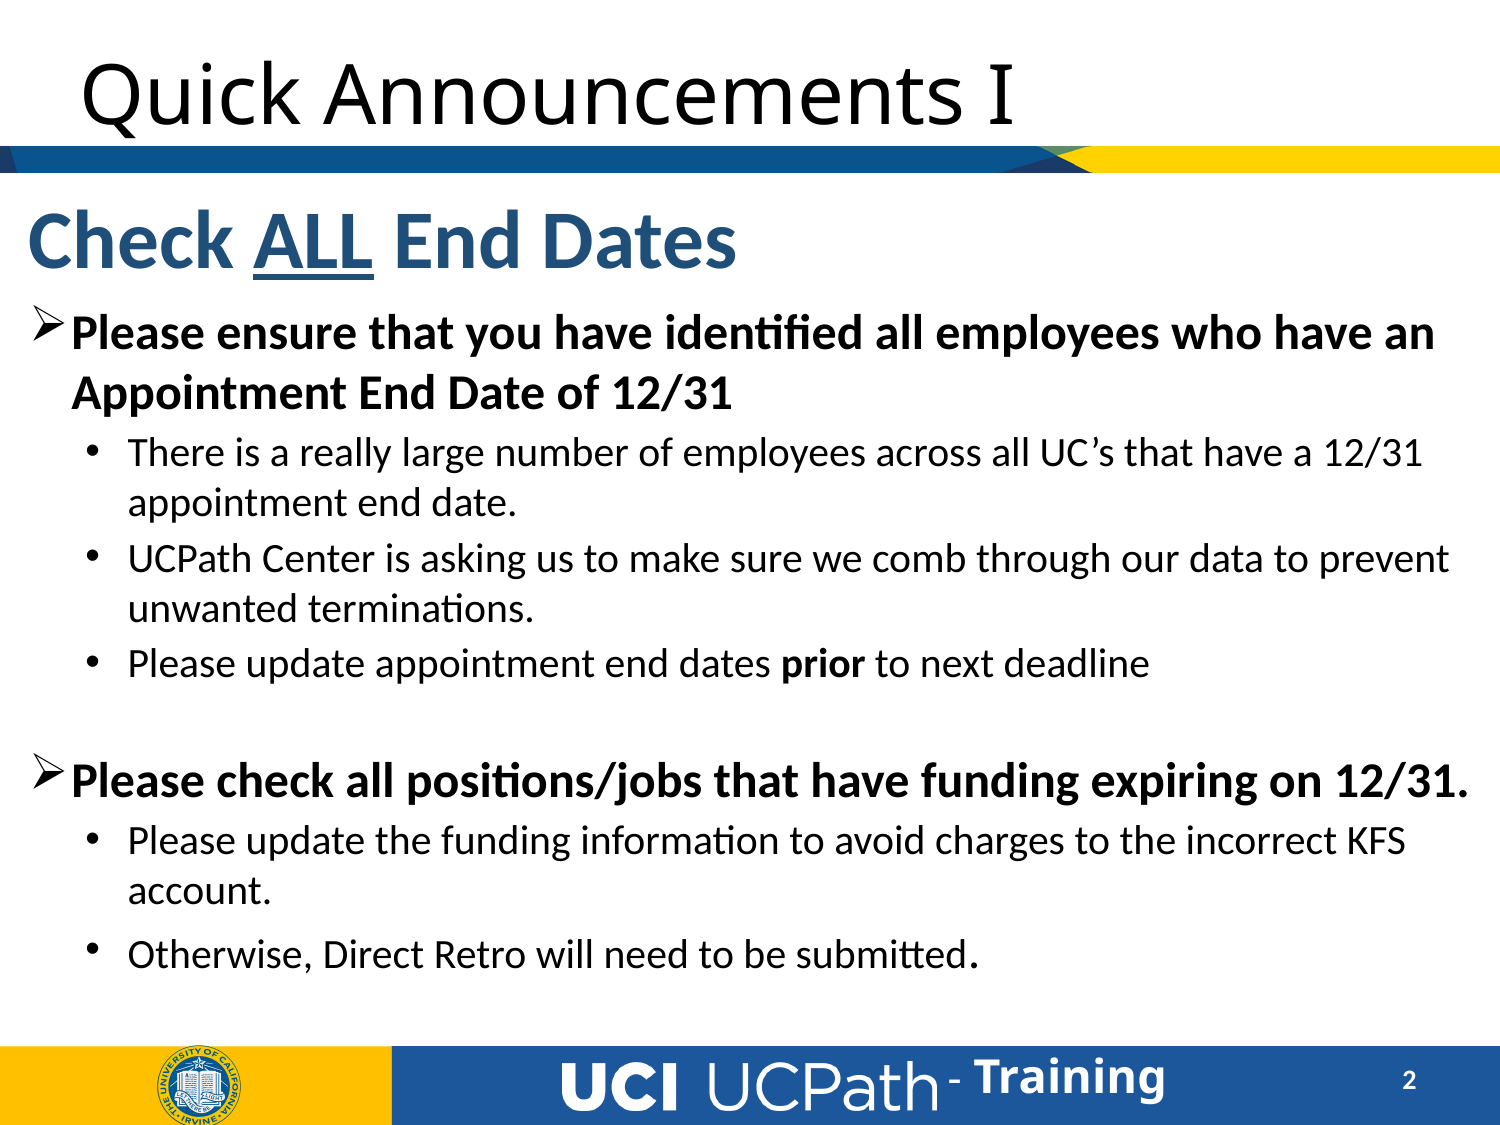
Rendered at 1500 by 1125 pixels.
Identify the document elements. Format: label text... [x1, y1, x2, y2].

picture [0, 120, 1500, 251]
title Quick Announcements I [64, 21, 1500, 162]
list Check ALL End Dates Please ensure that you have identified all employees who have an Appointment End Date of 12/31 There is a really large number of employees across all UC’s that have a 12/31 appointment end date. UCPath Center is asking us to make sure we comb through our data to prevent unwanted terminations. Please update appointment end dates prior to next deadline Please check all positions/jobs that have funding expiring on 12/31. Please update the funding information to avoid charges to the incorrect KFS account. Otherwise, Direct Retro will need to be submitted. [0, 178, 1488, 1046]
picture [562, 1061, 937, 1111]
picture [157, 1046, 241, 1125]
